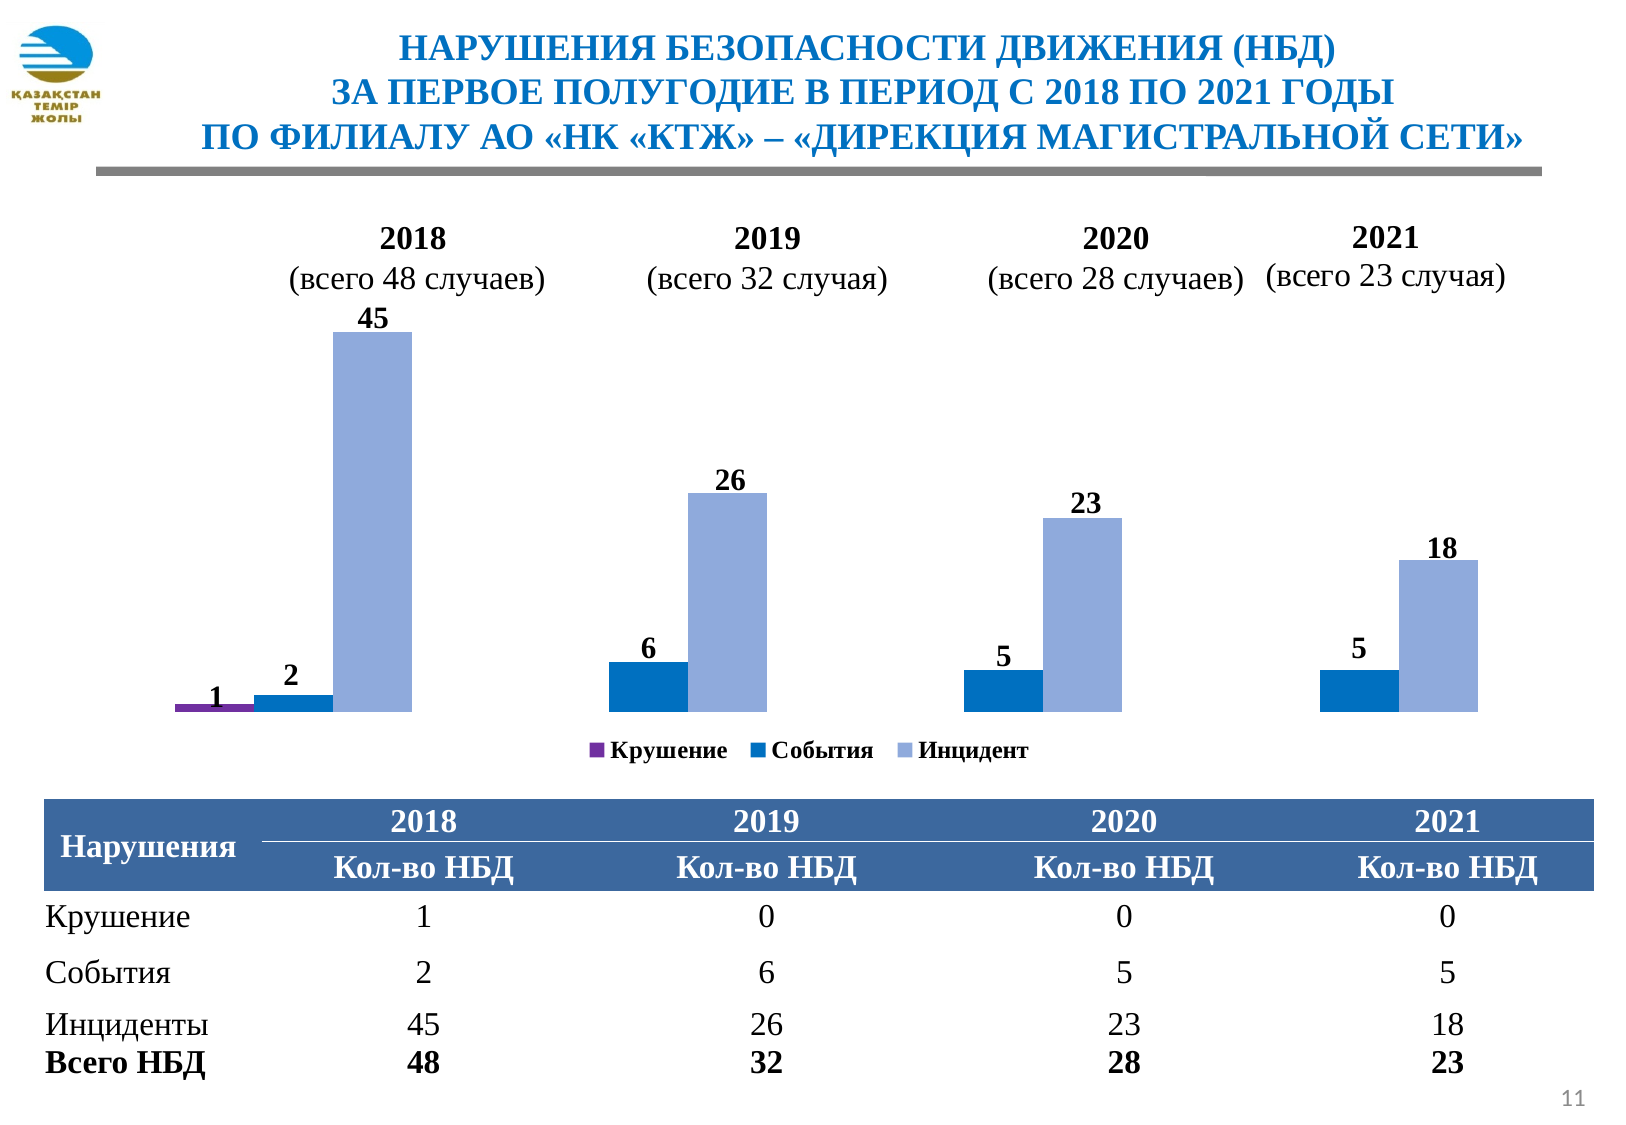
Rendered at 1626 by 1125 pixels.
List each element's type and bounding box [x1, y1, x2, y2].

table_cell [45, 892, 261, 938]
table_cell [587, 1043, 947, 1080]
table_cell [948, 892, 1301, 938]
table_cell [262, 939, 586, 1004]
table_cell [45, 1005, 261, 1042]
table_cell [1302, 892, 1593, 938]
table_cell [948, 1043, 1301, 1080]
table_cell [948, 1005, 1301, 1042]
table_cell [587, 892, 947, 938]
table_cell [1302, 1005, 1593, 1042]
chart [100, 195, 1538, 777]
table_cell [262, 1043, 586, 1080]
table_cell [1302, 1043, 1593, 1066]
table_cell [262, 842, 1594, 891]
table_cell [45, 939, 261, 1004]
table_header [44, 799, 1594, 891]
table_cell [948, 939, 1301, 1004]
picture [6, 22, 105, 125]
text_box [6, 17, 1625, 163]
table_cell [587, 1005, 947, 1042]
table_cell [1302, 939, 1593, 1004]
table_cell [262, 1005, 586, 1042]
table_cell [45, 1043, 261, 1080]
slide_number [1235, 1066, 1601, 1125]
table_cell [587, 939, 947, 1004]
table_cell [262, 892, 586, 938]
